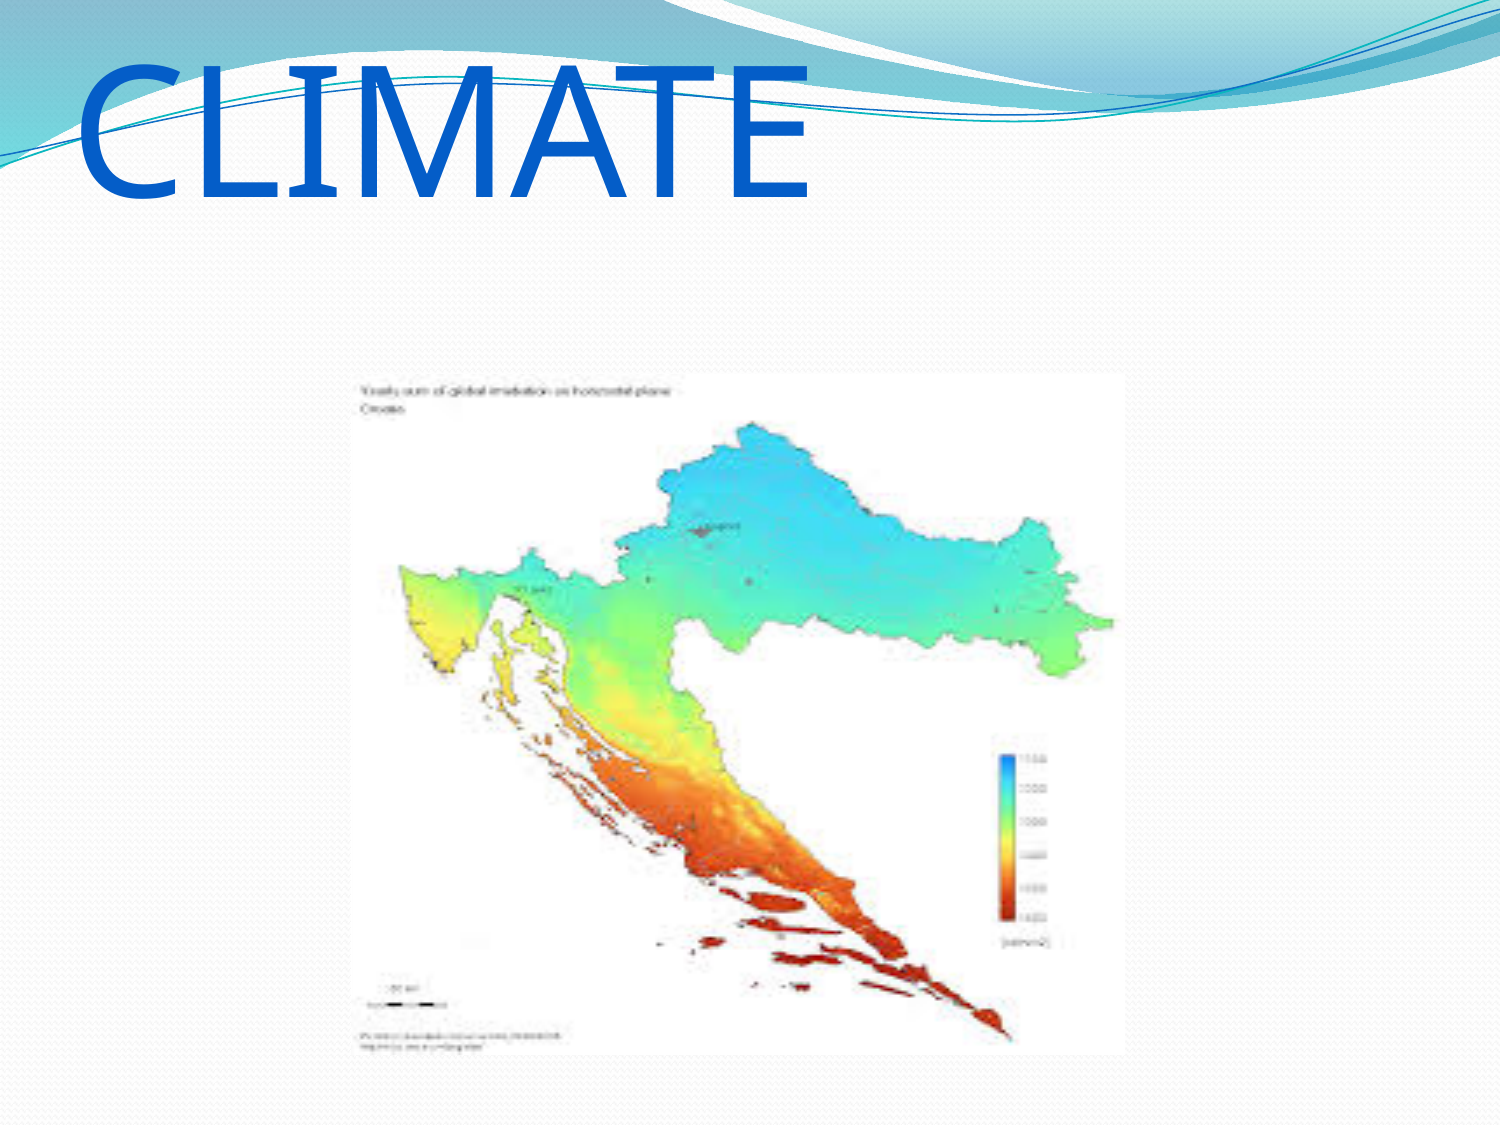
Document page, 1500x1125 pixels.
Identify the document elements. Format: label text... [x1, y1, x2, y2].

title CLIMATE [70, 46, 1421, 235]
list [351, 374, 1126, 1055]
